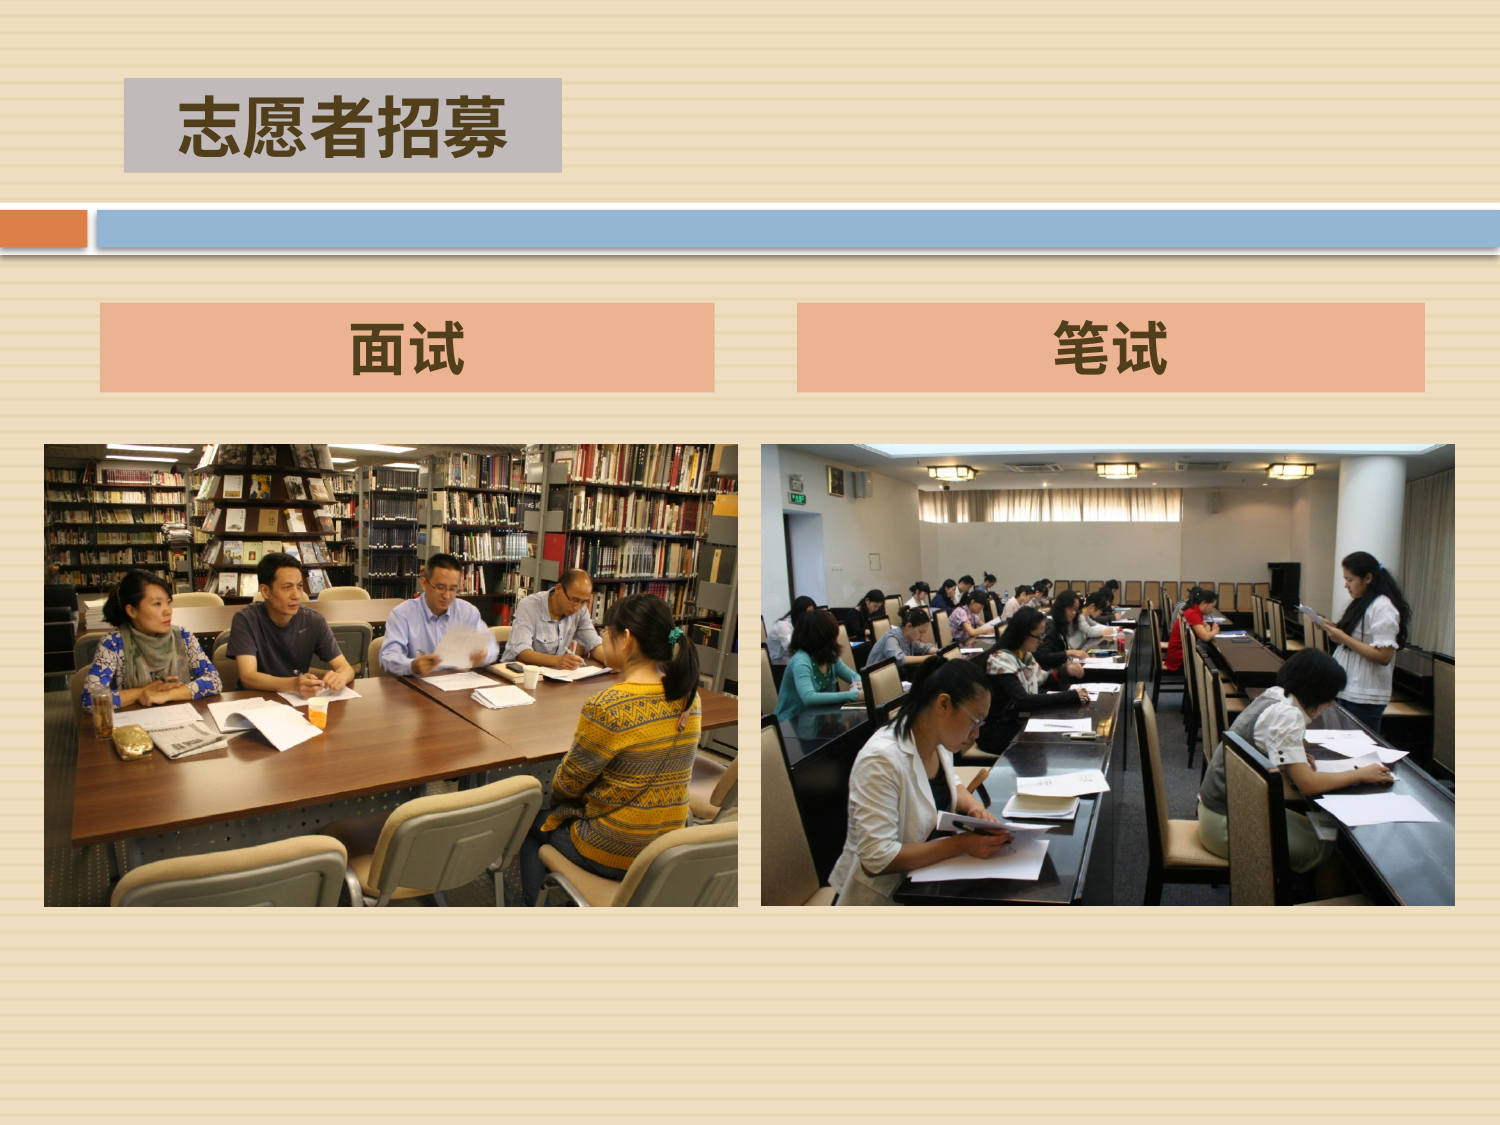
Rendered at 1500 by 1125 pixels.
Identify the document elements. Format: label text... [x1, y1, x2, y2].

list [44, 443, 738, 907]
title 志愿者招募 [123, 77, 563, 173]
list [761, 443, 1456, 907]
list 面试 [99, 302, 715, 393]
list 笔试 [796, 302, 1426, 393]
